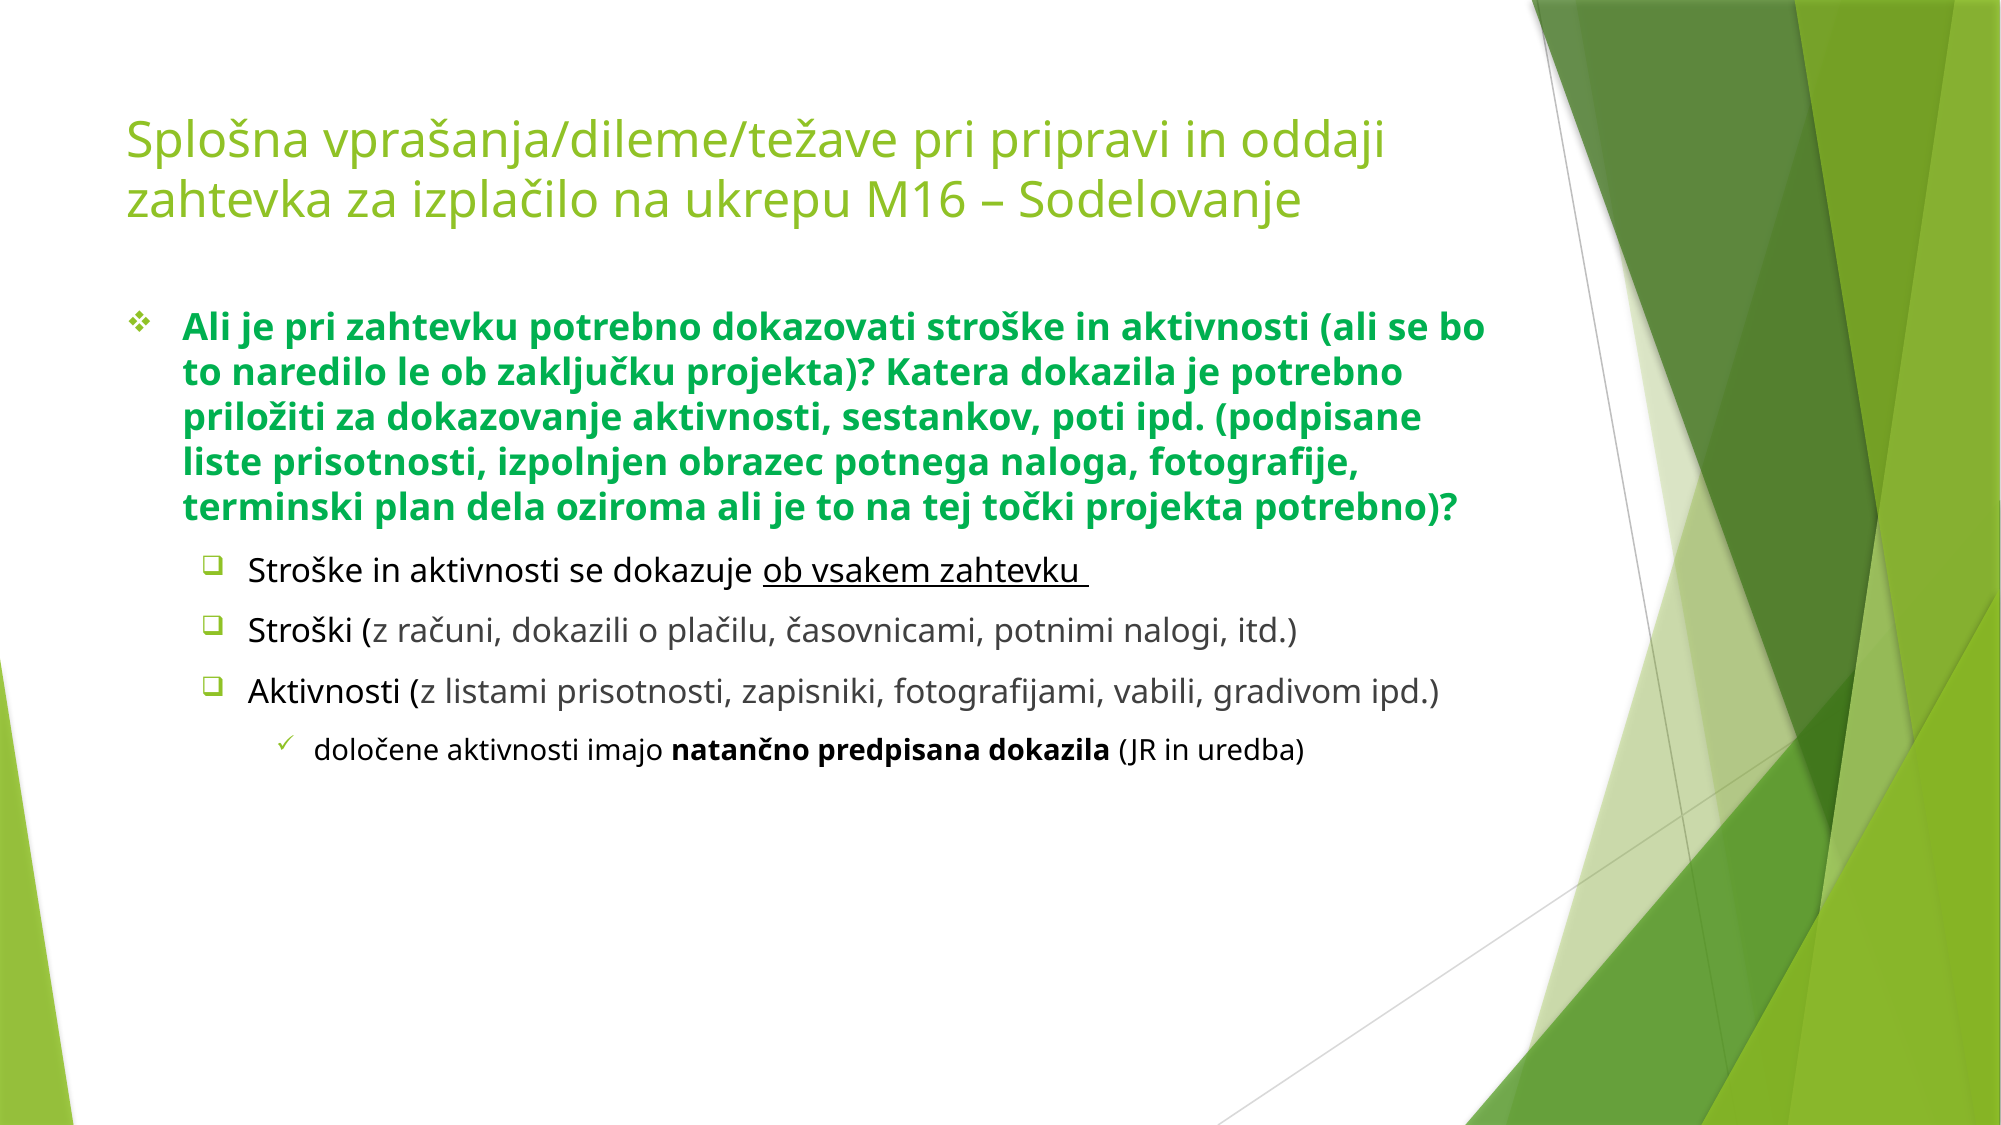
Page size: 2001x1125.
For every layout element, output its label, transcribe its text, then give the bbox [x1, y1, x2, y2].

list Ali je pri zahtevku potrebno dokazovati stroške in aktivnosti (ali se bo to naredilo le ob zaključku projekta)? Katera dokazila je potrebno priložiti za dokazovanje aktivnosti, sestankov, poti ipd. (podpisane liste prisotnosti, izpolnjen obrazec potnega naloga, fotografije, terminski plan dela oziroma ali je to na tej točki projekta potrebno)? Stroške in aktivnosti se dokazuje ob vsakem zahtevku Stroški (z računi, dokazili o plačilu, časovnicami, potnimi nalogi, itd.) Aktivnosti (z listami prisotnosti, zapisniki, fotografijami, vabili, gradivom ipd.) določene aktivnosti imajo natančno predpisana dokazila (JR in uredba) [111, 295, 1522, 992]
title Splošna vprašanja/dileme/težave pri pripravi in oddaji zahtevka za izplačilo na ukrepu M16 – Sodelovanje [111, 99, 1522, 276]
